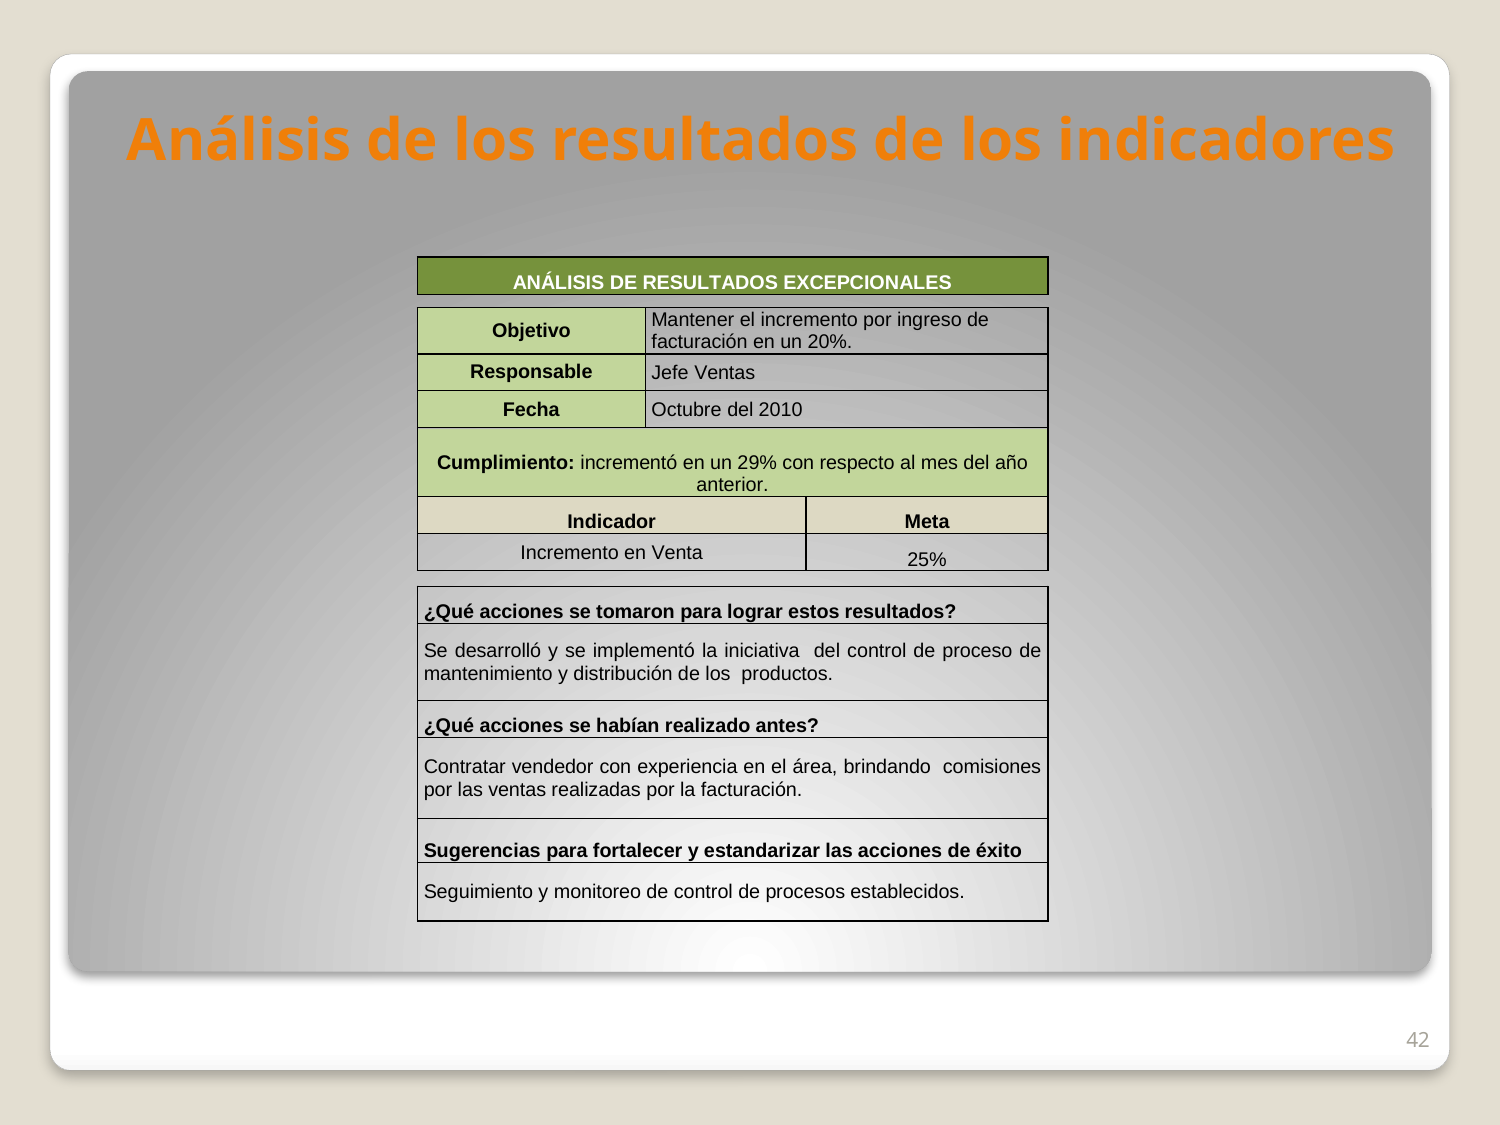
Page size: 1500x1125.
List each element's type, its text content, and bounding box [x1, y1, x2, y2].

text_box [316, 222, 1079, 924]
list Análisis de los resultados de los indicadores [82, 86, 1425, 774]
slide_number 42 [1369, 1002, 1445, 1063]
